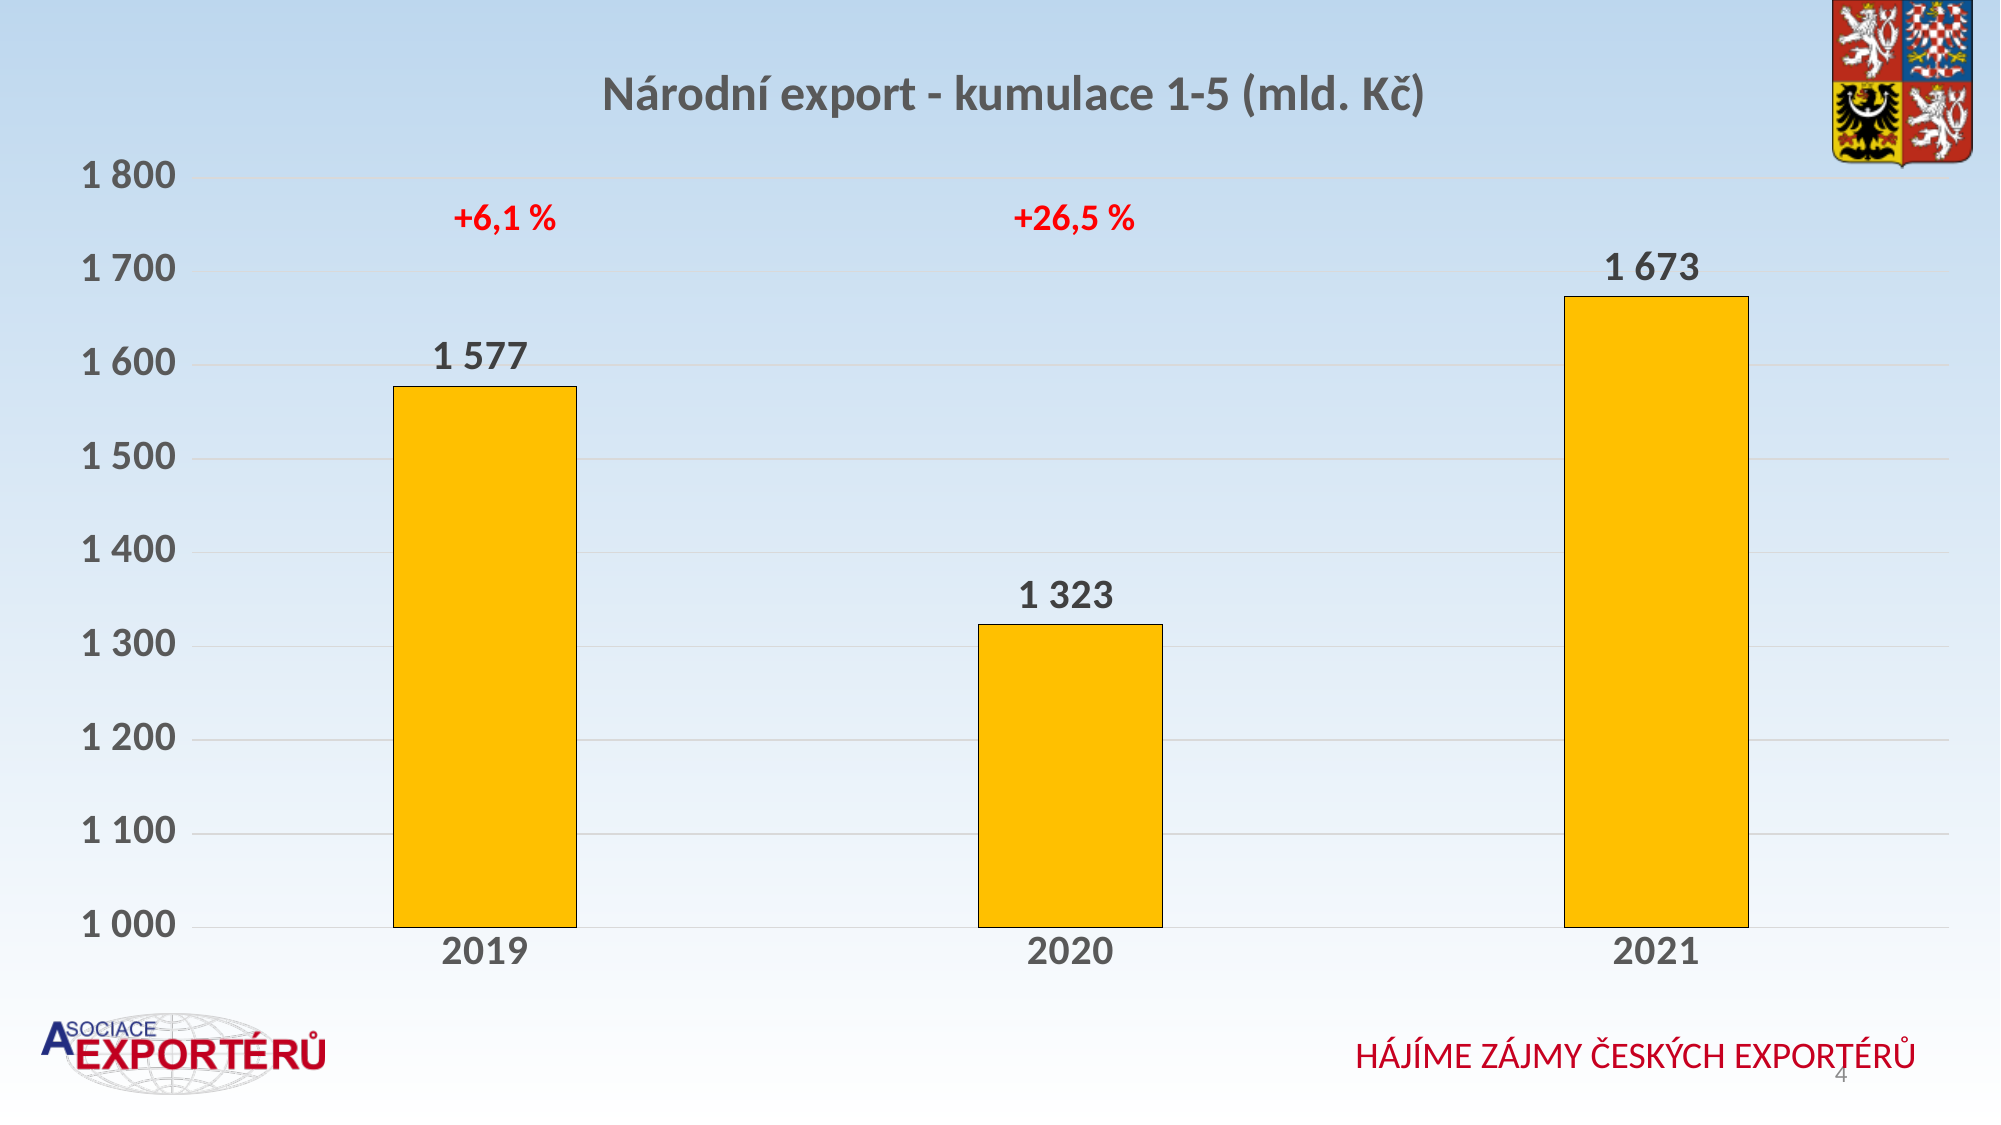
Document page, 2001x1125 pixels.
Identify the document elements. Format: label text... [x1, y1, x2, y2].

picture [1831, 0, 1973, 169]
text_box Hájíme zájmy českých exportérů [1340, 1023, 1938, 1084]
chart [41, 30, 1989, 995]
slide_number 4 [1412, 1042, 1863, 1103]
picture [40, 1013, 325, 1095]
